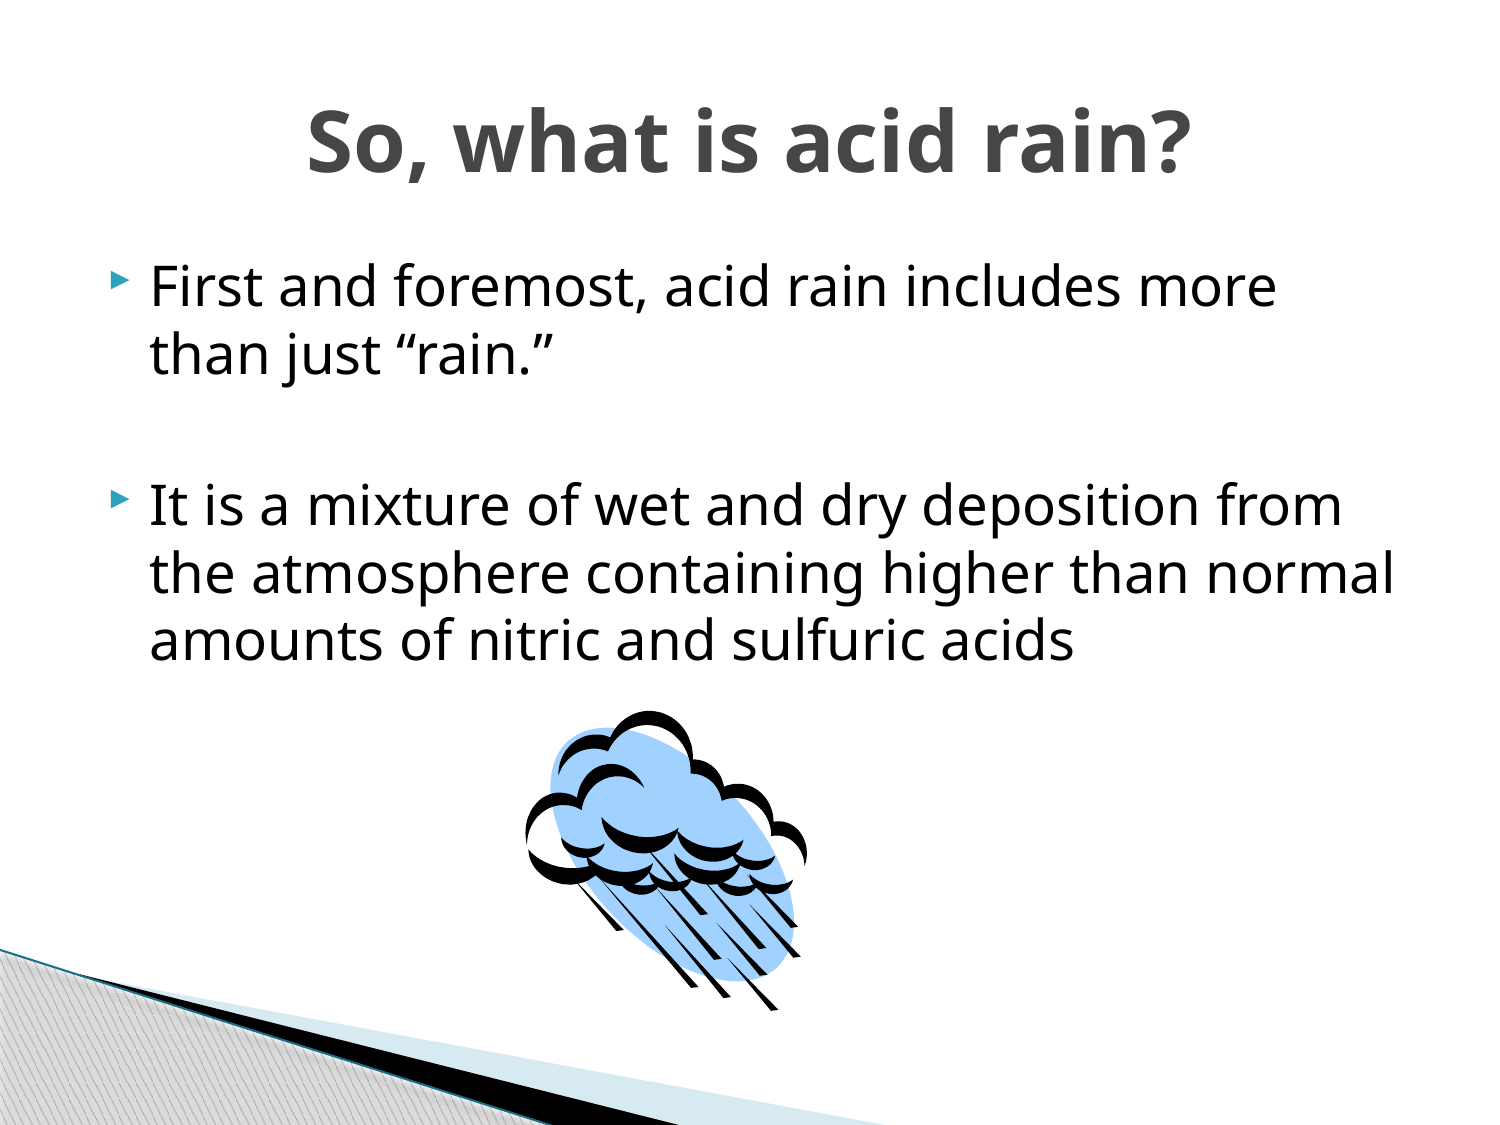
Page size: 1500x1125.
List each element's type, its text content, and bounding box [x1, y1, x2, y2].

list First and foremost, acid rain includes more than just “rain.” It is a mixture of wet and dry deposition from the atmosphere containing higher than normal amounts of nitric and sulfuric acids [75, 243, 1425, 986]
title So, what is acid rain? [75, 45, 1425, 233]
picture [524, 709, 812, 1011]
